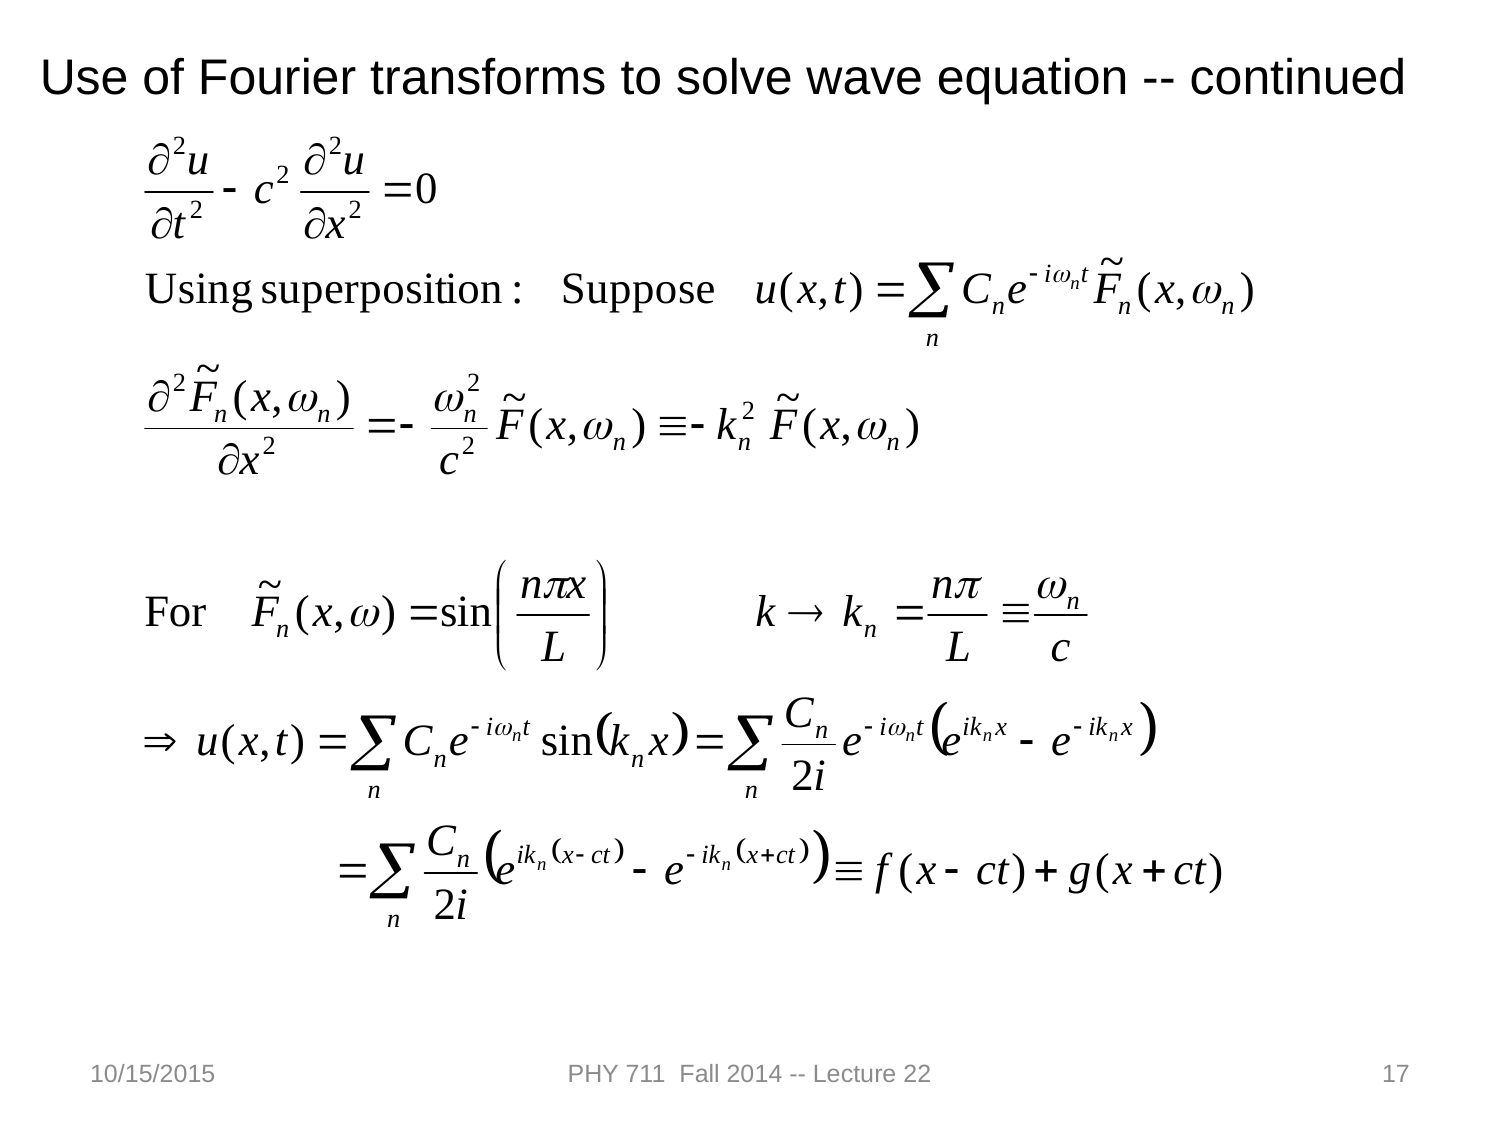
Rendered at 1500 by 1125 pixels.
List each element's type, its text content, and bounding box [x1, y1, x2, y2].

text_box Use of Fourier transforms to solve wave equation -- continued [24, 37, 1475, 113]
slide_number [75, 1042, 425, 1103]
footer PHY 711 Fall 2014 -- Lecture 22 [512, 1042, 988, 1103]
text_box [137, 123, 1264, 484]
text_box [137, 549, 1231, 936]
slide_number 17 [1074, 1042, 1425, 1103]
